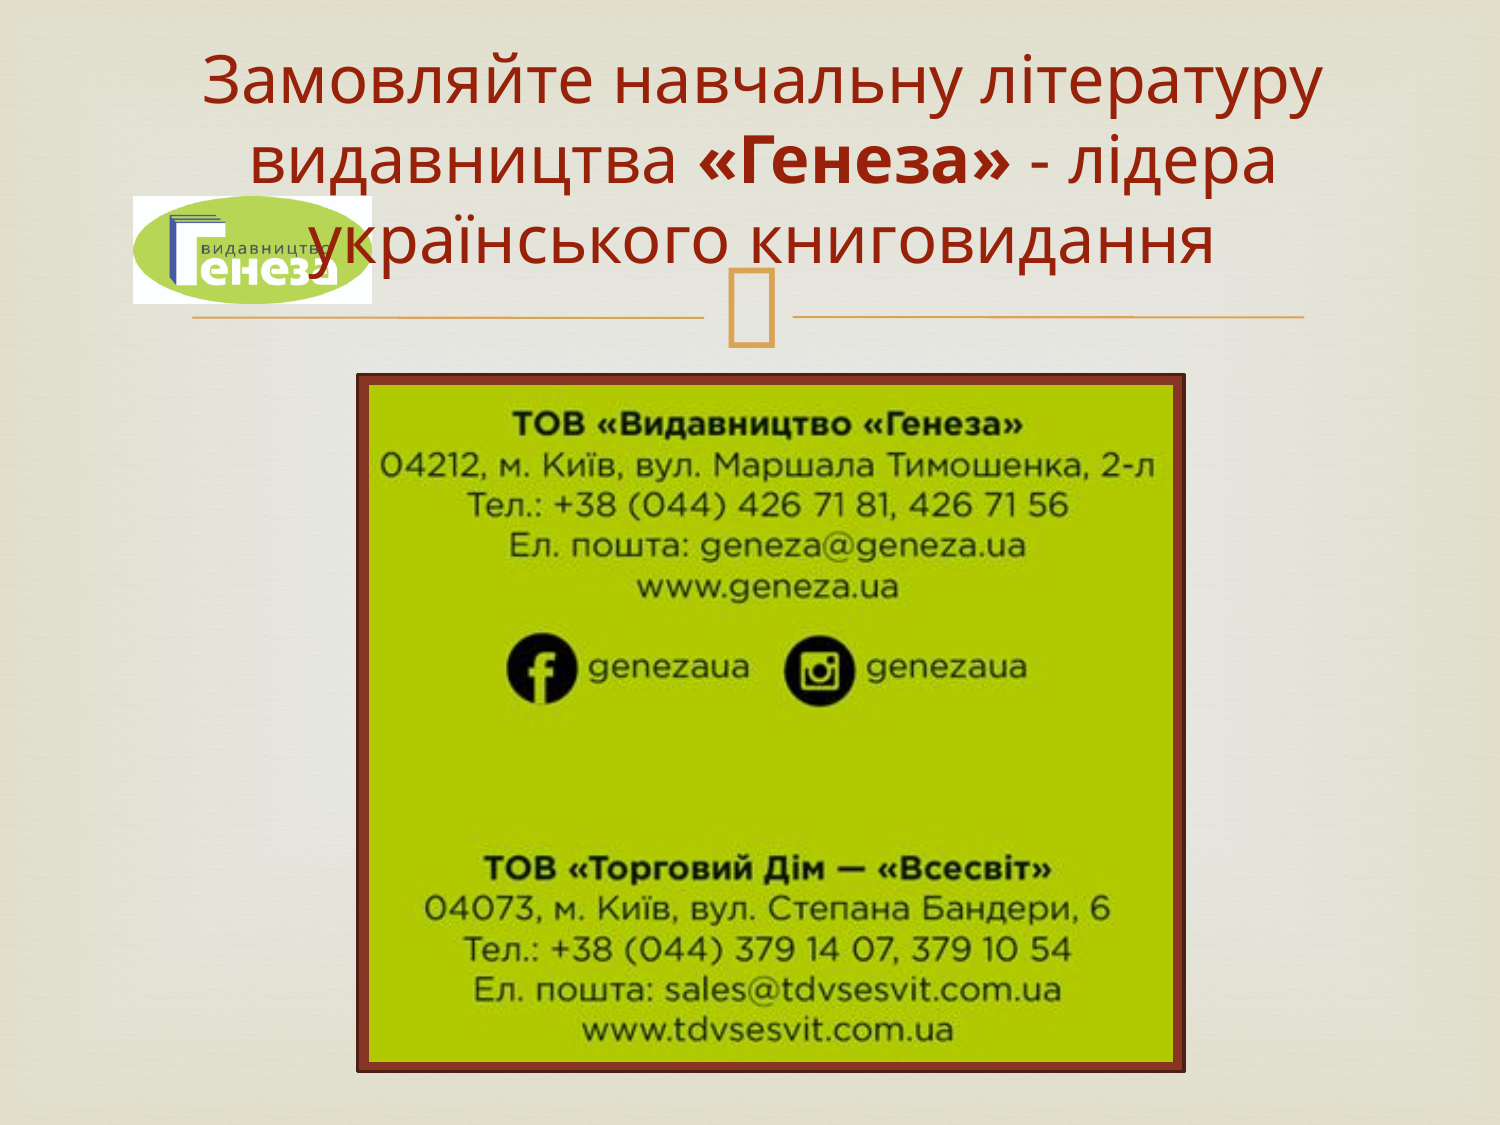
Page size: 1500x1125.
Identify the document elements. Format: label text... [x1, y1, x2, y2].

text_box [356, 373, 1186, 1073]
title Замовляйте навчальну літературу видавництва «Генеза» - лідера українського книговидання [88, 54, 1439, 261]
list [132, 195, 373, 304]
picture [368, 384, 1173, 1062]
